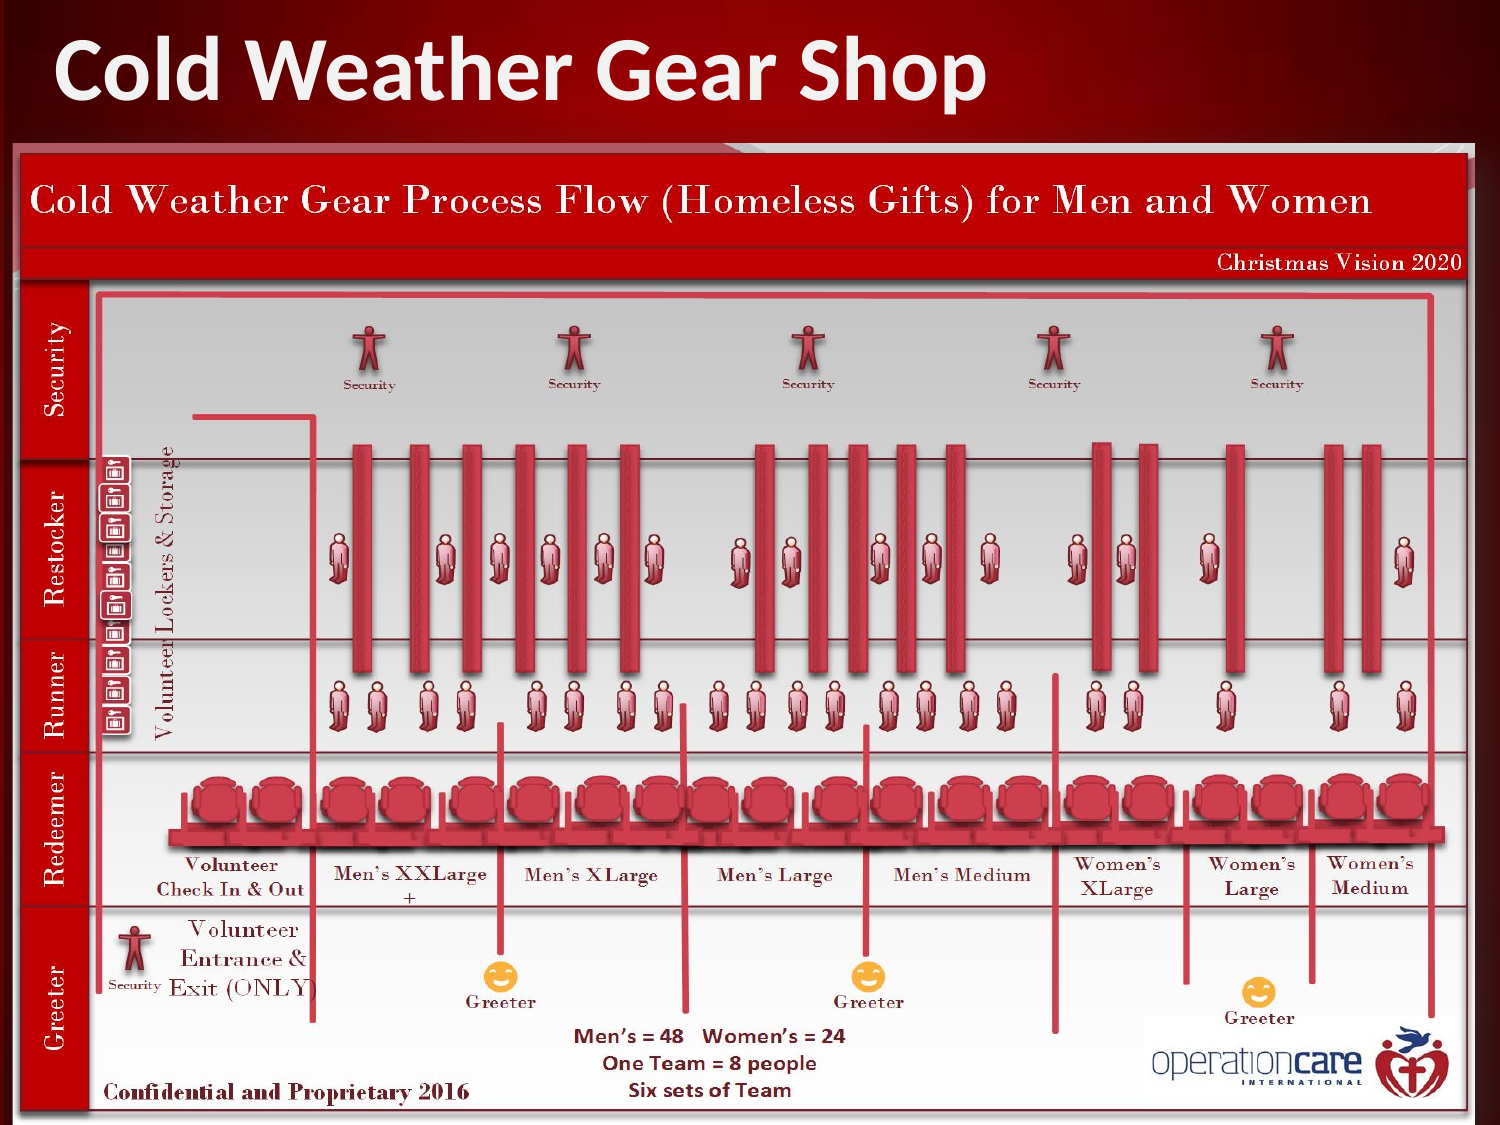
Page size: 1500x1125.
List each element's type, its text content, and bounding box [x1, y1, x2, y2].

picture [0, 0, 1500, 1125]
text_box Cold Weather Gear Shop [39, 18, 1059, 128]
